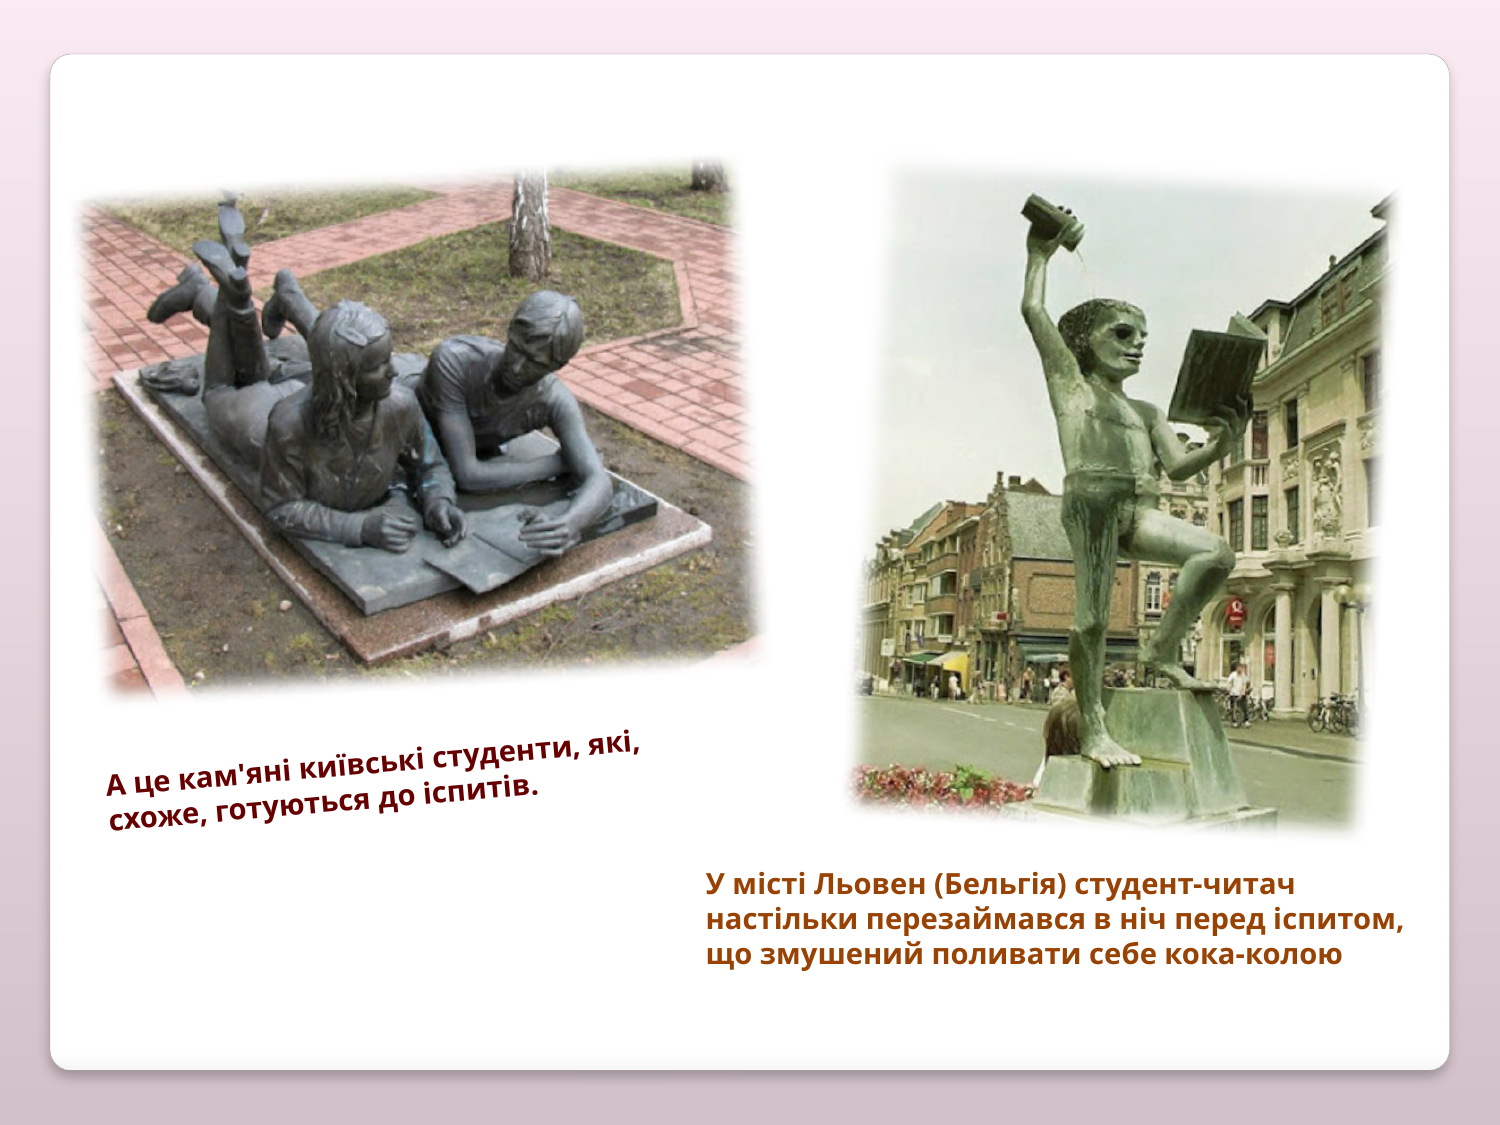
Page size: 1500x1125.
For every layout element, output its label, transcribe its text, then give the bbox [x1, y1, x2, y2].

text_box У місті Льовен (Бельгія) студент-читач настільки перезаймався в ніч перед іспитом, що змушений поливати себе кока-колою [690, 857, 1441, 978]
picture [79, 168, 760, 692]
text_box А це кам'яні київські студенти, які, схоже, готуються до іспитів. [88, 705, 750, 891]
picture [856, 160, 1389, 834]
